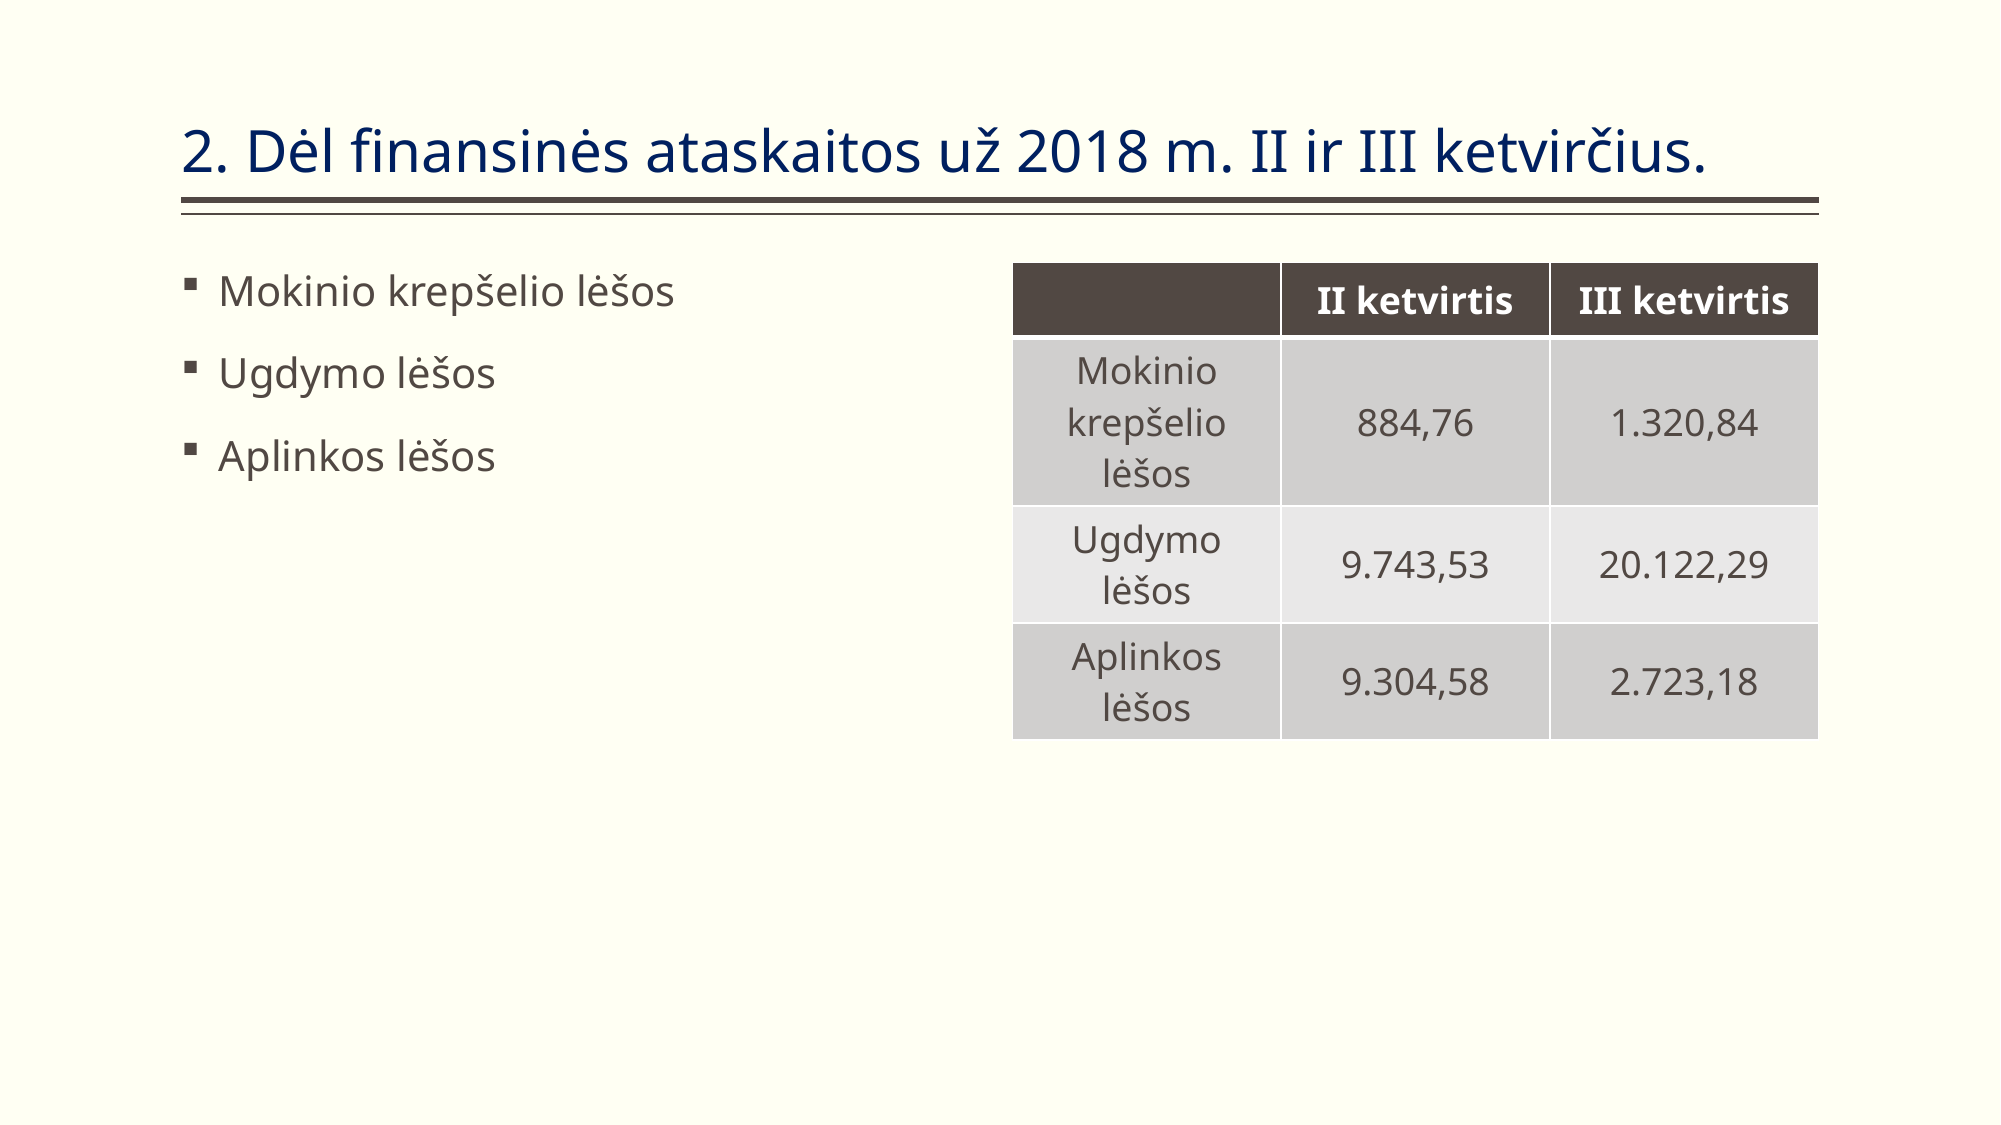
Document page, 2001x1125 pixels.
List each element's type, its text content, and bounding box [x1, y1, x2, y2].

table_cell Mokinio krepšelio lėšos [1013, 340, 1280, 505]
table_header II ketvirtis [1282, 263, 1549, 335]
table_cell Ugdymo lėšos [1013, 507, 1280, 622]
table_header [1013, 263, 1280, 335]
list Mokinio krepšelio lėšos Ugdymo lėšos Aplinkos lėšos [181, 262, 988, 1013]
table_cell 2.723,18 [1551, 624, 1818, 739]
title 2. Dėl finansinės ataskaitos už 2018 m. II ir III ketvirčius. [181, 12, 1819, 193]
table_header III ketvirtis [1551, 263, 1818, 335]
table_cell 20.122,29 [1551, 507, 1818, 622]
table_cell 9.304,58 [1282, 624, 1549, 739]
table_cell 9.743,53 [1282, 507, 1549, 622]
table_cell Aplinkos lėšos [1013, 624, 1280, 739]
table_cell 884,76 [1282, 340, 1549, 505]
table_cell 1.320,84 [1551, 340, 1818, 505]
